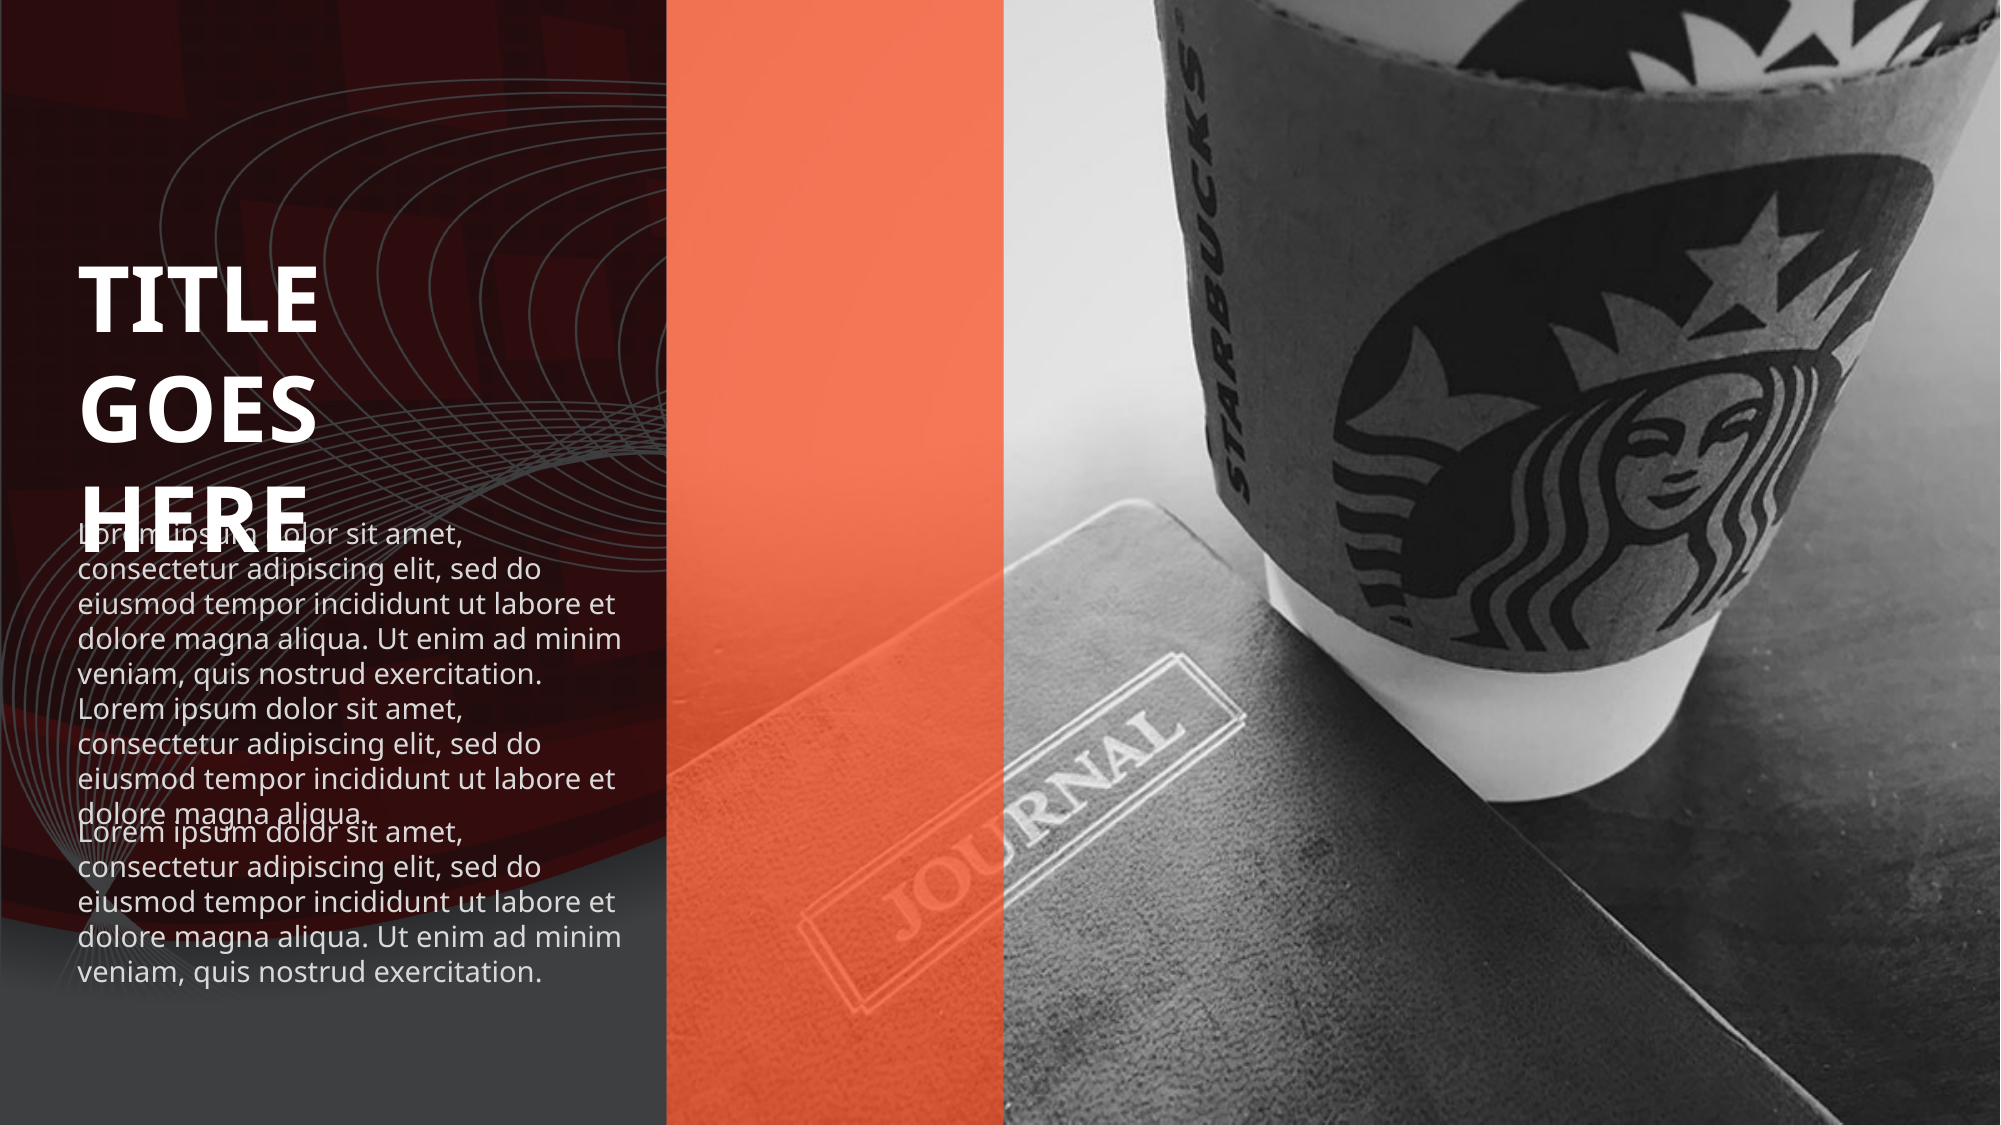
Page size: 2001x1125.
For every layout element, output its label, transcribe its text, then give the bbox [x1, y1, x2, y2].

text_box TITLE GOES HERE [62, 233, 549, 578]
text_box [666, 0, 1005, 1125]
text_box Lorem ipsum dolor sit amet, consectetur adipiscing elit, sed do eiusmod tempor incididunt ut labore et dolore magna aliqua. Ut enim ad minim veniam, quis nostrud exercitation. Lorem ipsum dolor sit amet, consectetur adipiscing elit, sed do eiusmod tempor incididunt ut labore et dolore magna aliqua. [62, 507, 643, 805]
text_box Lorem ipsum dolor sit amet, consectetur adipiscing elit, sed do eiusmod tempor incididunt ut labore et dolore magna aliqua. Ut enim ad minim veniam, quis nostrud exercitation. [62, 805, 643, 996]
text_box [1005, 0, 2000, 1125]
